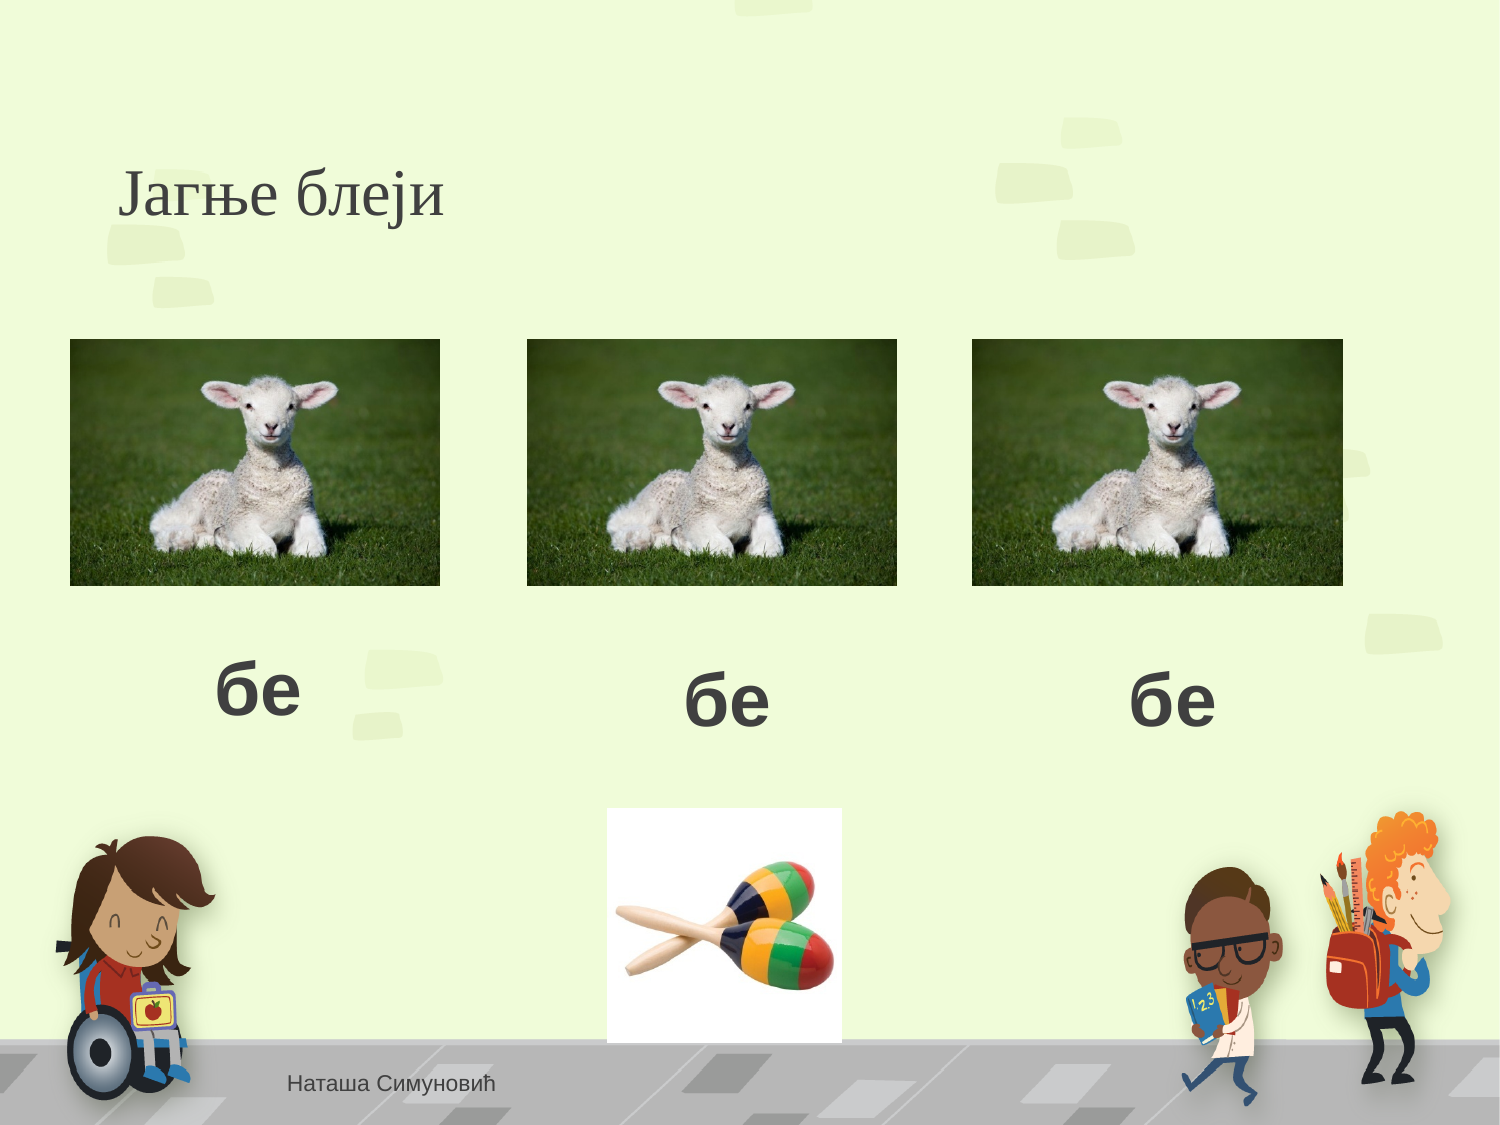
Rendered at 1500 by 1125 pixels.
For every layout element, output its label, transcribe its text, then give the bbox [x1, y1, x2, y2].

title Јагње блеји [103, 59, 1313, 238]
text_box бе [668, 644, 787, 750]
text_box бе [1113, 644, 1232, 750]
text_box бе [199, 632, 318, 738]
picture [0, 0, 1500, 1125]
footer Наташа Симуновић [271, 1052, 835, 1113]
